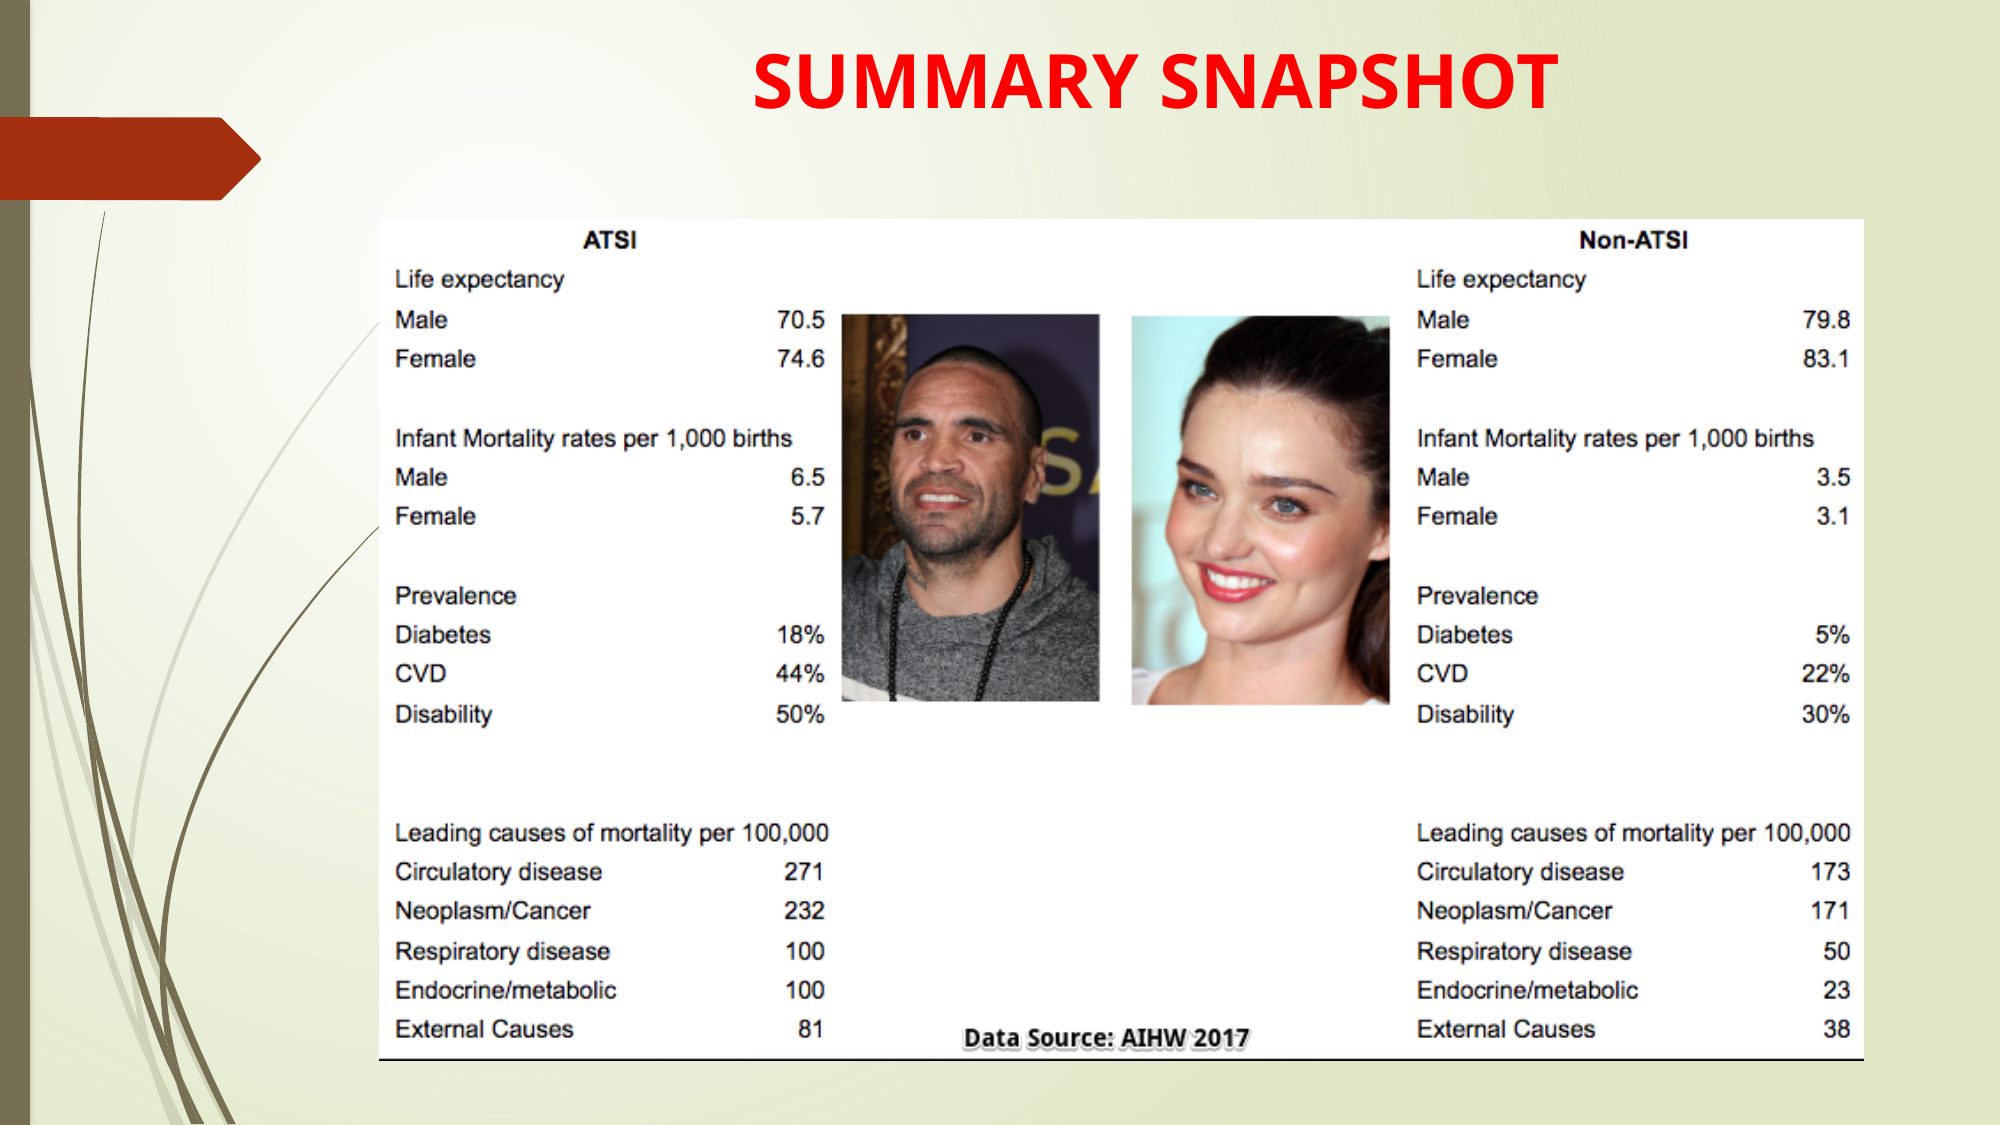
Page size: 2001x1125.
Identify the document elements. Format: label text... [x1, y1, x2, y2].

title SUMMARY SNAPSHOT [425, 16, 1888, 141]
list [378, 219, 1864, 1061]
